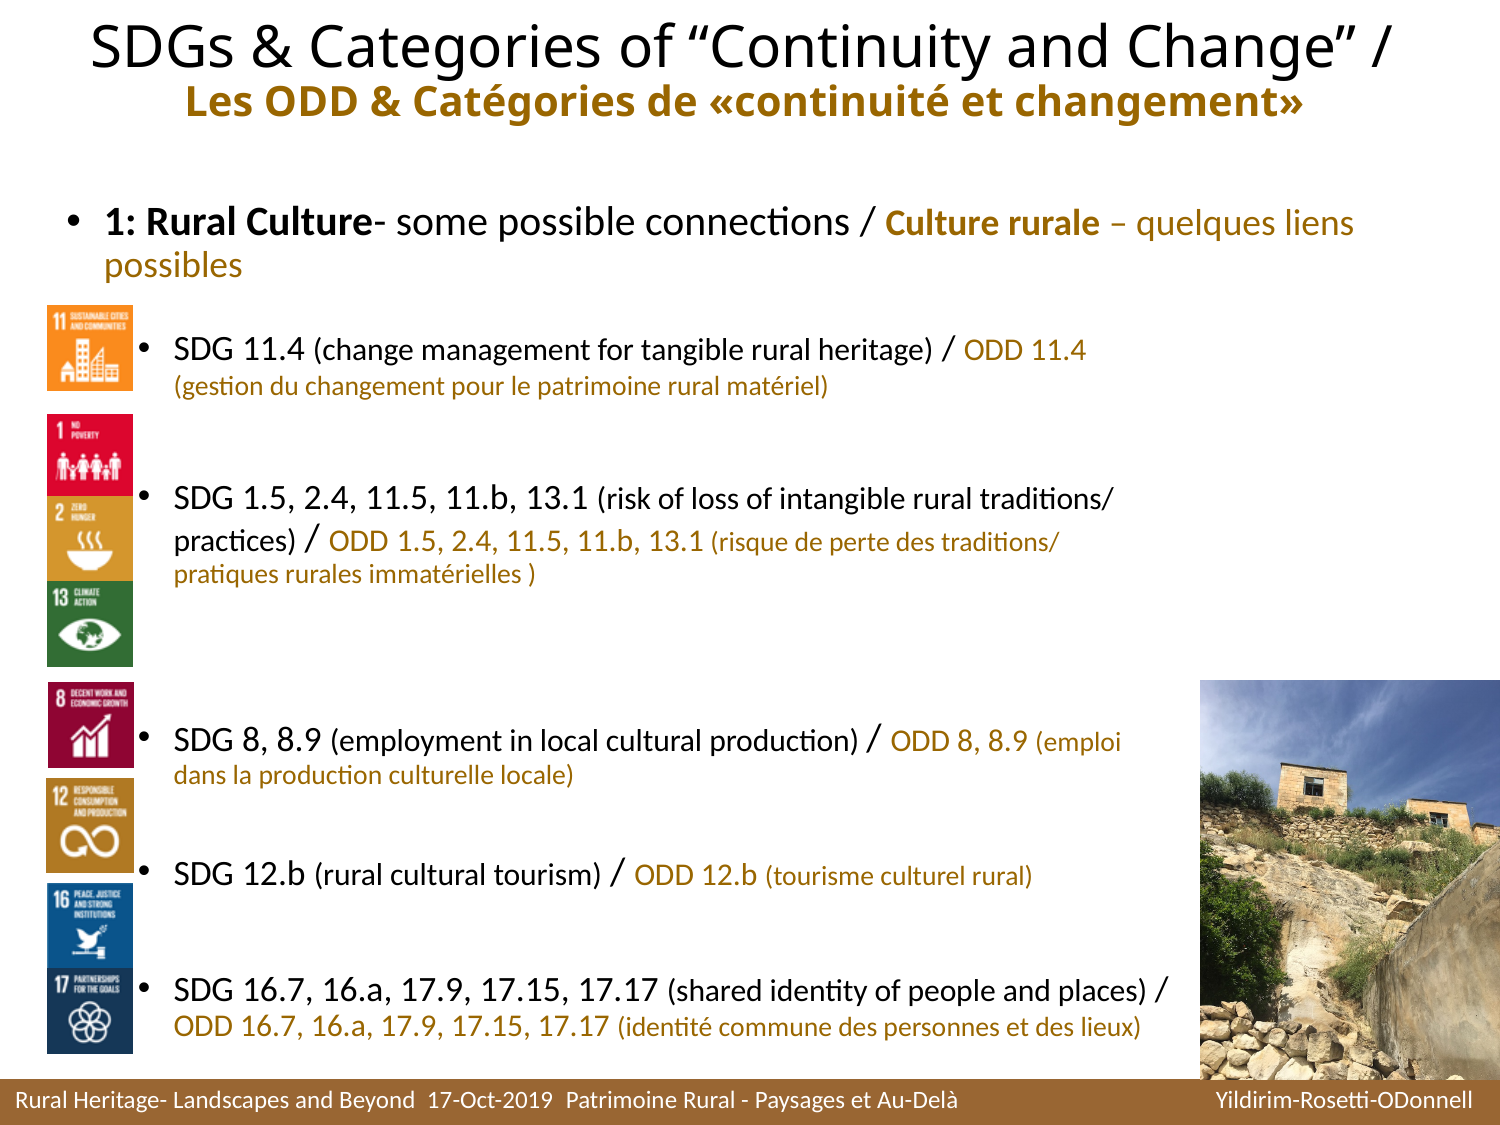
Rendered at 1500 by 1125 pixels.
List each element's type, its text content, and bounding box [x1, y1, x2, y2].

list SDG 11.4 (change management for tangible rural heritage) / ODD 11.4 (gestion du changement pour le patrimoine rural matériel) SDG 1.5, 2.4, 11.5, 11.b, 13.1 (risk of loss of intangible rural traditions/ practices) / ODD 1.5, 2.4, 11.5, 11.b, 13.1 (risque de perte des traditions/ pratiques rurales immatérielles ) SDG 8, 8.9 (employment in local cultural production) / ODD 8, 8.9 (emploi dans la production culturelle locale) SDG 12.b (rural cultural tourism) / ODD 12.b (tourisme culturel rural) SDG 16.7, 16.a, 17.9, 17.15, 17.17 (shared identity of people and places) / ODD 16.7, 16.a, 17.9, 17.15, 17.17 (identité commune des personnes et des lieux) [51, 373, 1186, 1080]
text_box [46, 305, 134, 1054]
picture [1200, 680, 1500, 1080]
text_box Rural Heritage- Landscapes and Beyond 17-Oct-2019 Patrimoine Rural - Paysages et Au-Delà Yildirim-Rosetti-ODonnell [0, 1079, 1500, 1125]
text_box 1: Rural Culture- some possible connections / Culture rurale – quelques liens possibles [51, 192, 1477, 373]
title SDGs & Categories of “Continuity and Change” / Les ODD & Catégories de «continuité et changement» [0, 0, 1500, 143]
